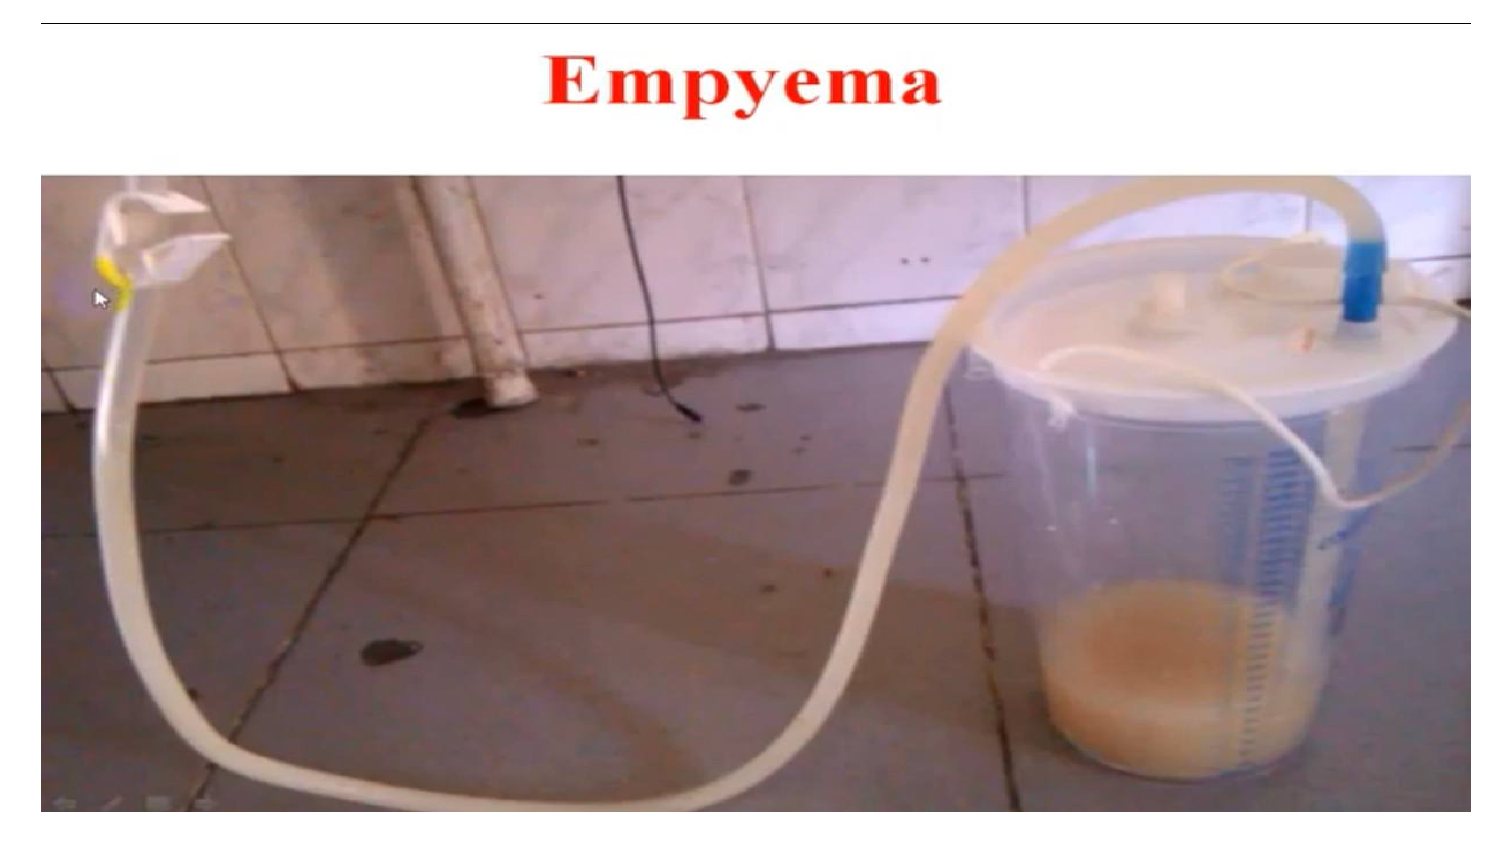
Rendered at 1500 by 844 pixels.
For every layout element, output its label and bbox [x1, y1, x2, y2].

picture [41, 22, 1471, 812]
